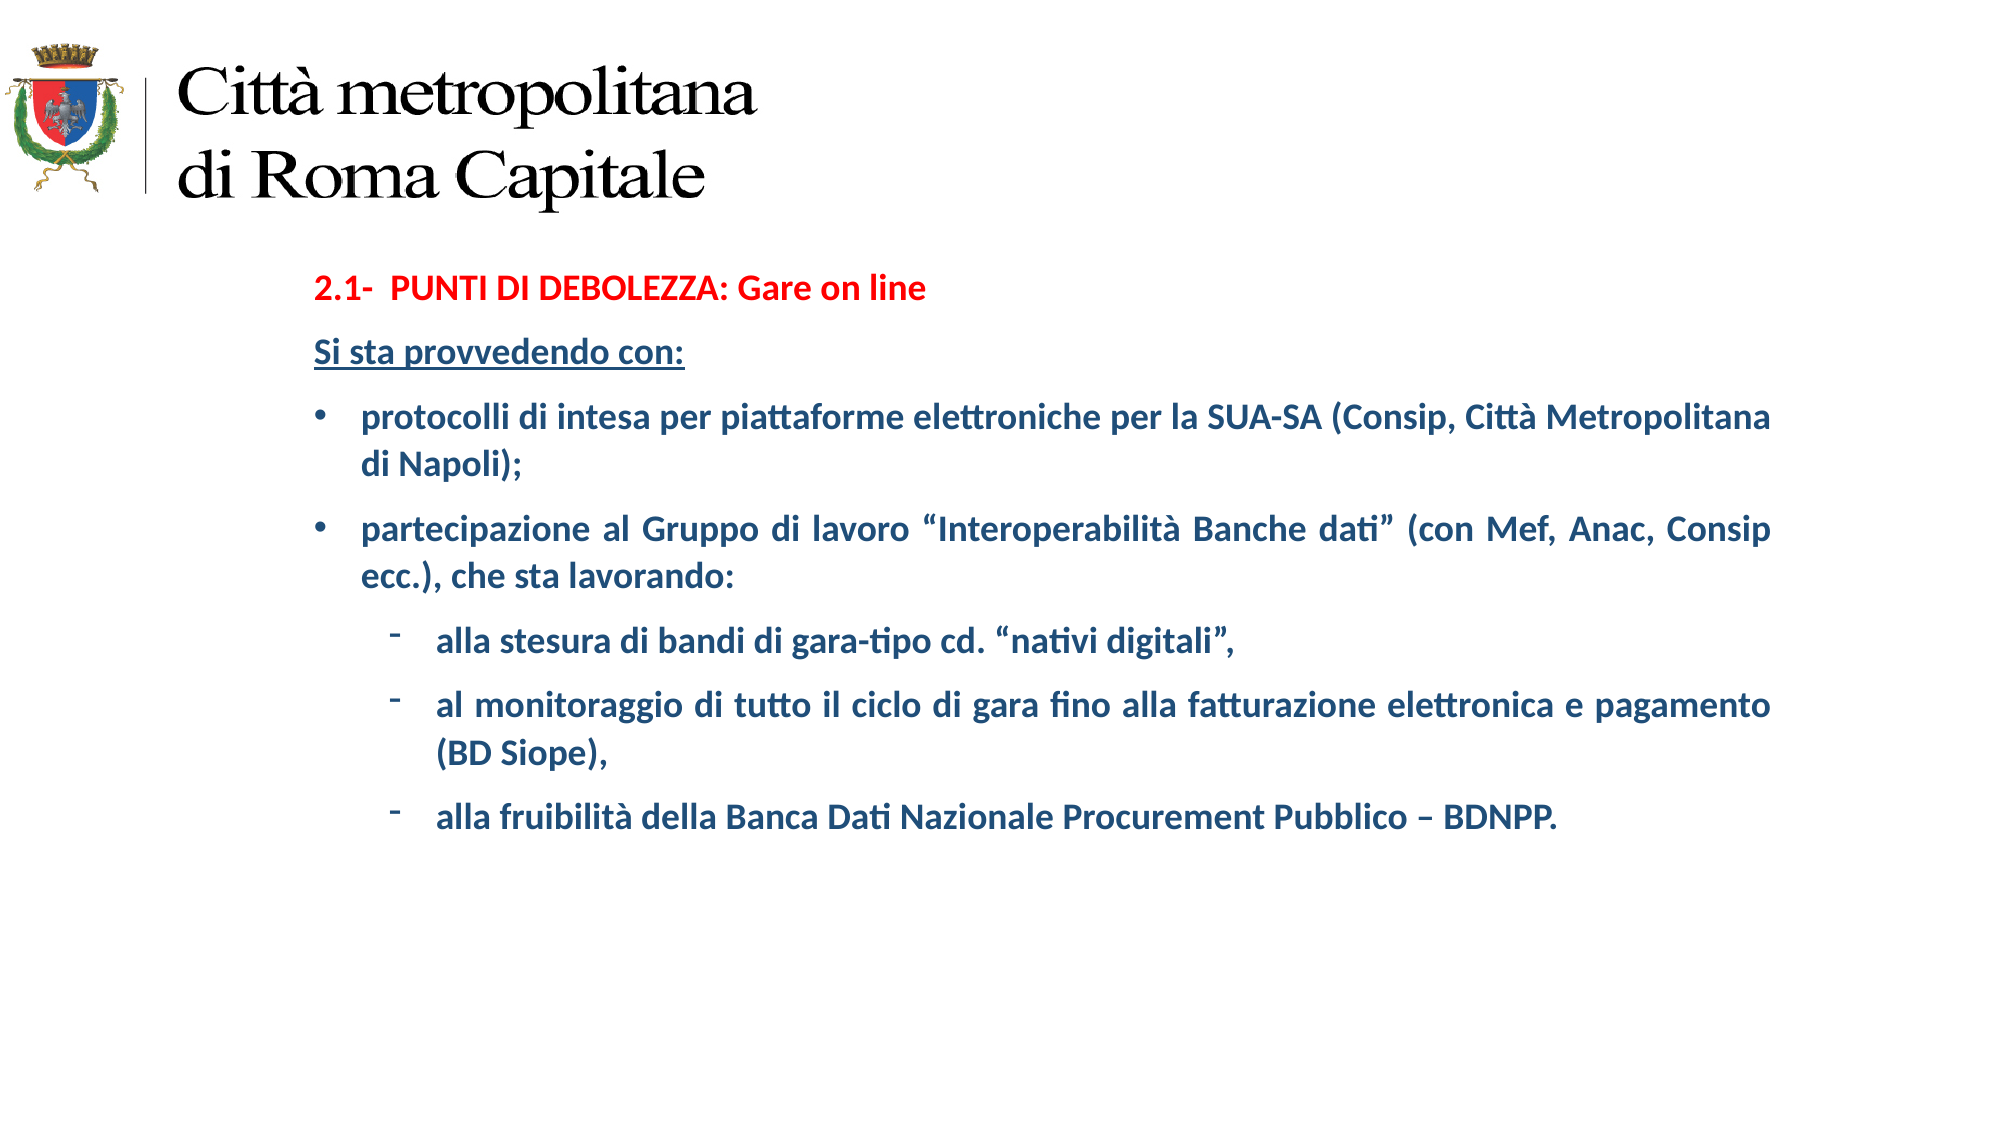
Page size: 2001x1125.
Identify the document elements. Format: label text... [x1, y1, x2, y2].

picture [0, 0, 773, 237]
text_box 2.1- PUNTI DI DEBOLEZZA: Gare on line Si sta provvedendo con: protocolli di intesa per piattaforme elettroniche per la SUA-SA (Consip, Città Metropolitana di Napoli); partecipazione al Gruppo di lavoro “Interoperabilità Banche dati” (con Mef, Anac, Consip ecc.), che sta lavorando: alla stesura di bandi di gara-tipo cd. “nativi digitali”, al monitoraggio di tutto il ciclo di gara fino alla fatturazione elettronica e pagamento (BD Siope), alla fruibilità della Banca Dati Nazionale Procurement Pubblico – BDNPP. [224, 191, 1788, 845]
